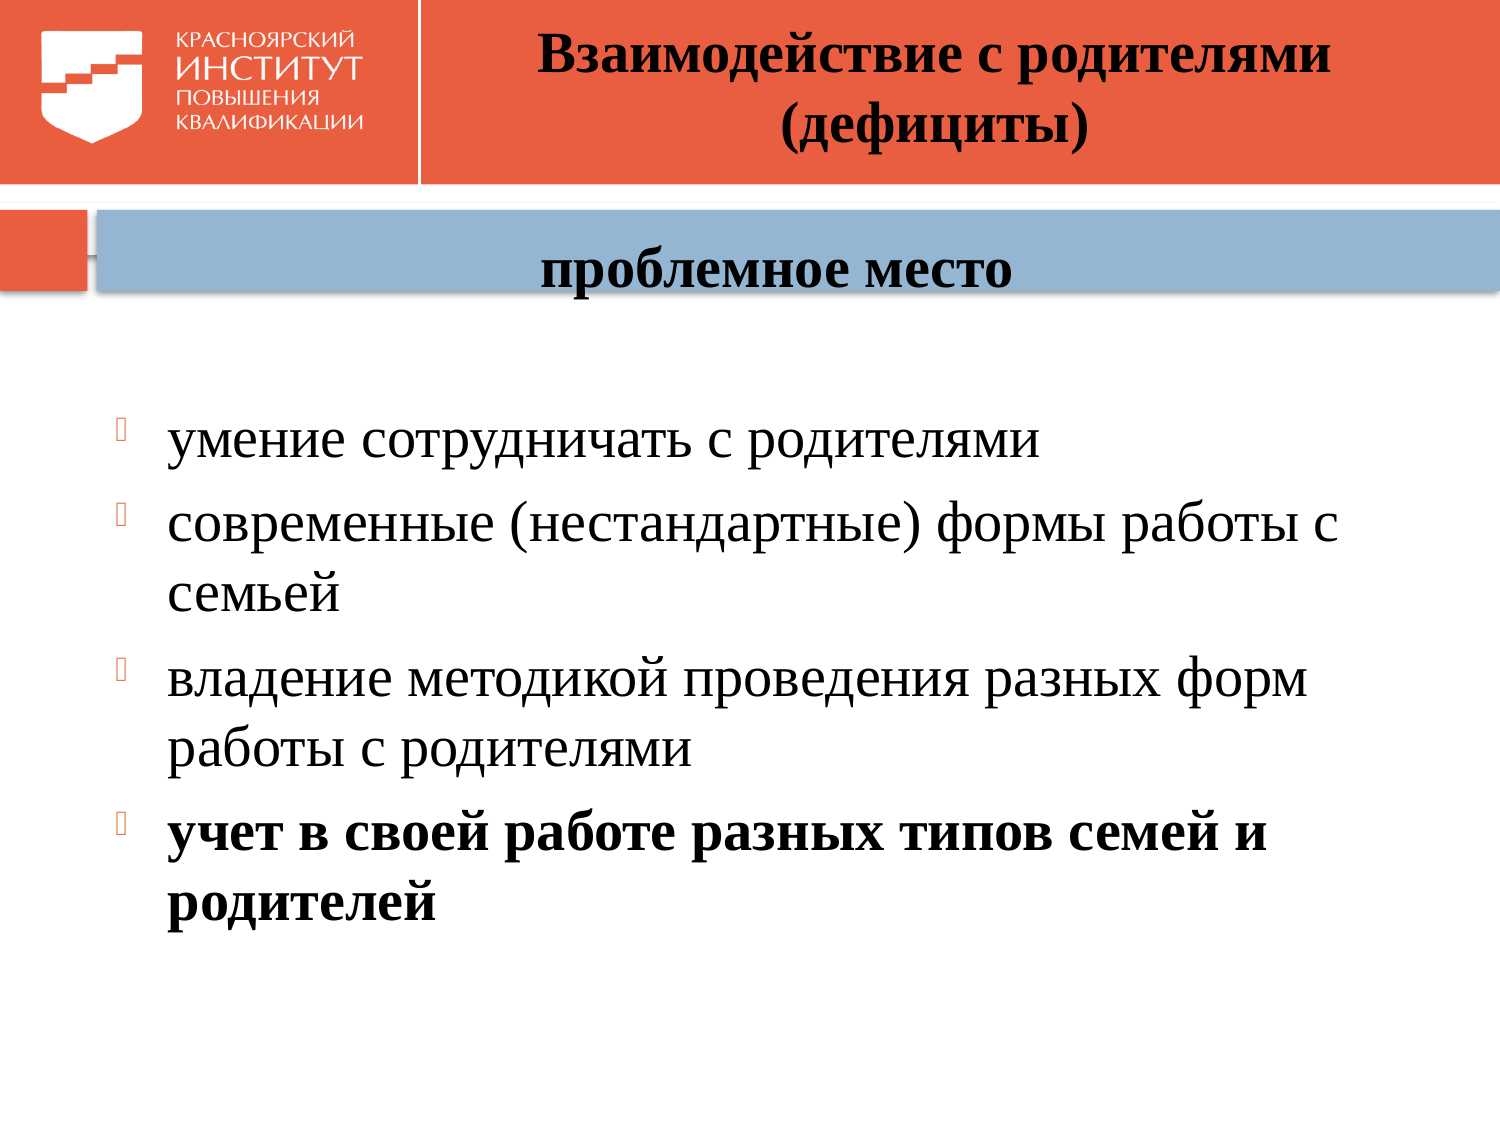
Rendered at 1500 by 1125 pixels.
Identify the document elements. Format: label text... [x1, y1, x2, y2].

picture [0, 0, 408, 177]
list проблемное место умение сотрудничать с родителями современные (нестандартные) формы работы с семьей владение методикой проведения разных форм работы с родителями учет в своей работе разных типов семей и родителей [100, 219, 1439, 1062]
title Взаимодействие с родителями (дефициты) [432, 37, 1439, 201]
